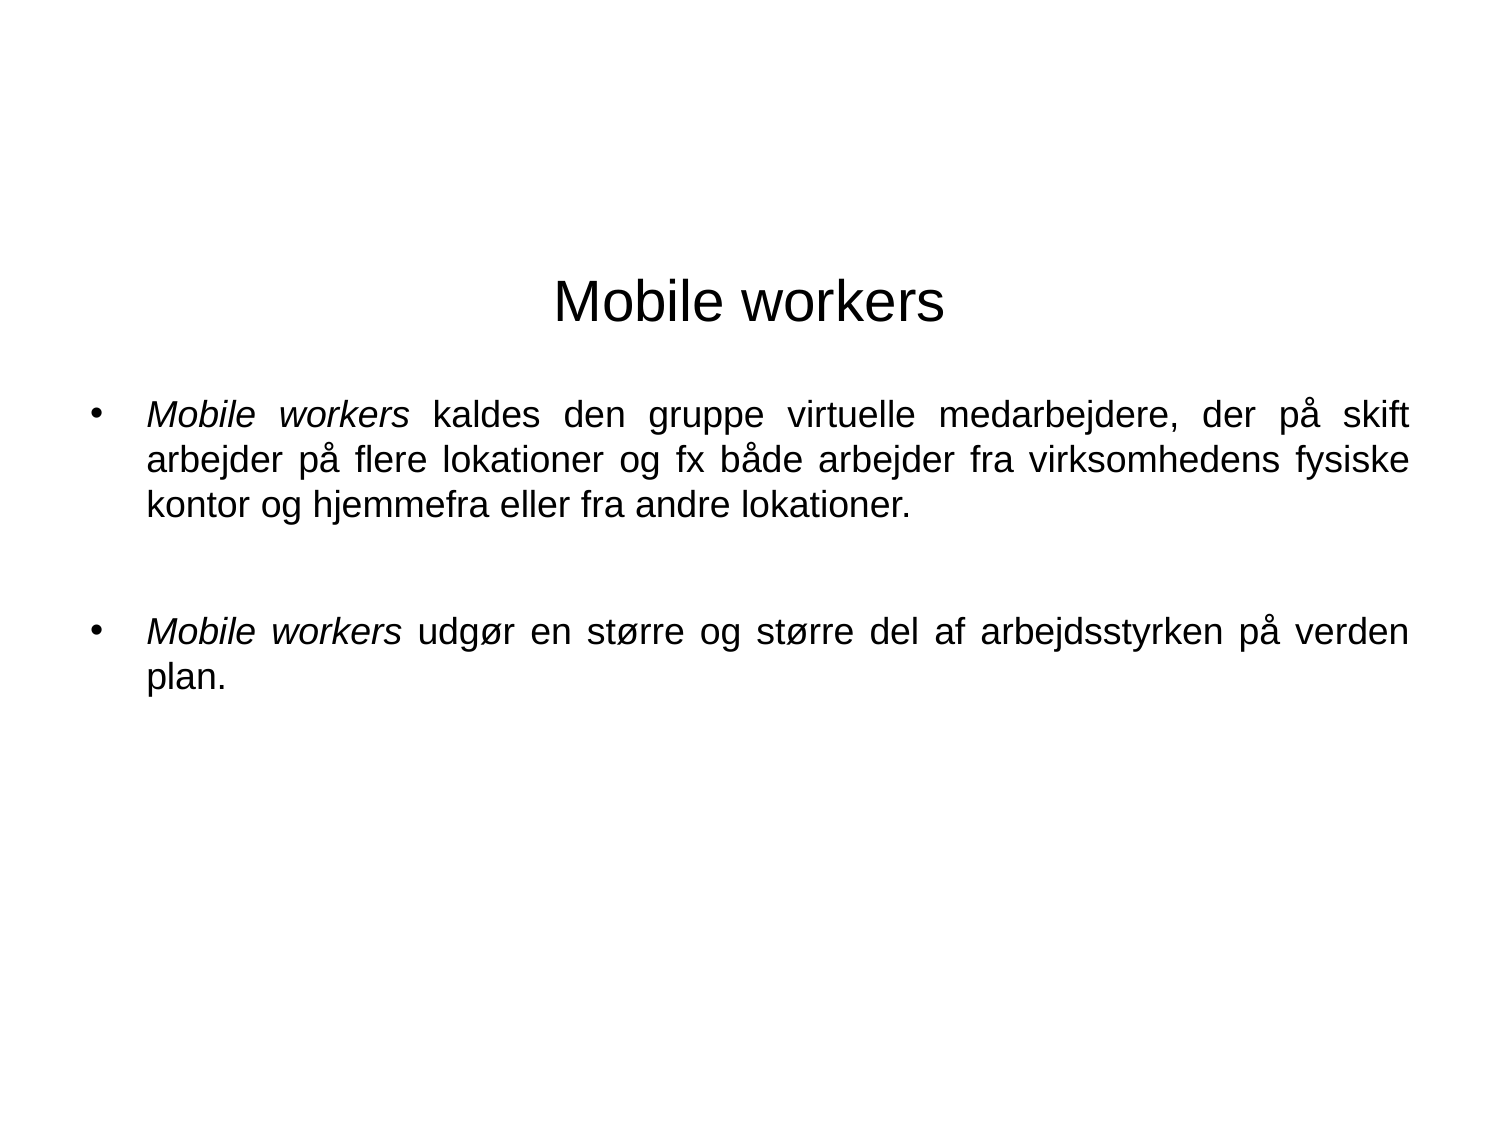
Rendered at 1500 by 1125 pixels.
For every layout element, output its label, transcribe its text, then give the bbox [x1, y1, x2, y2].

list Mobile workers kaldes den gruppe virtuelle medarbejdere, der på skift arbejder på flere lokationer og fx både arbejder fra virksomhedens fysiske kontor og hjemmefra eller fra andre lokationer. Mobile workers udgør en større og større del af arbejdsstyrken på verden plan. [75, 382, 1425, 1125]
title Mobile workers [75, 204, 1425, 382]
